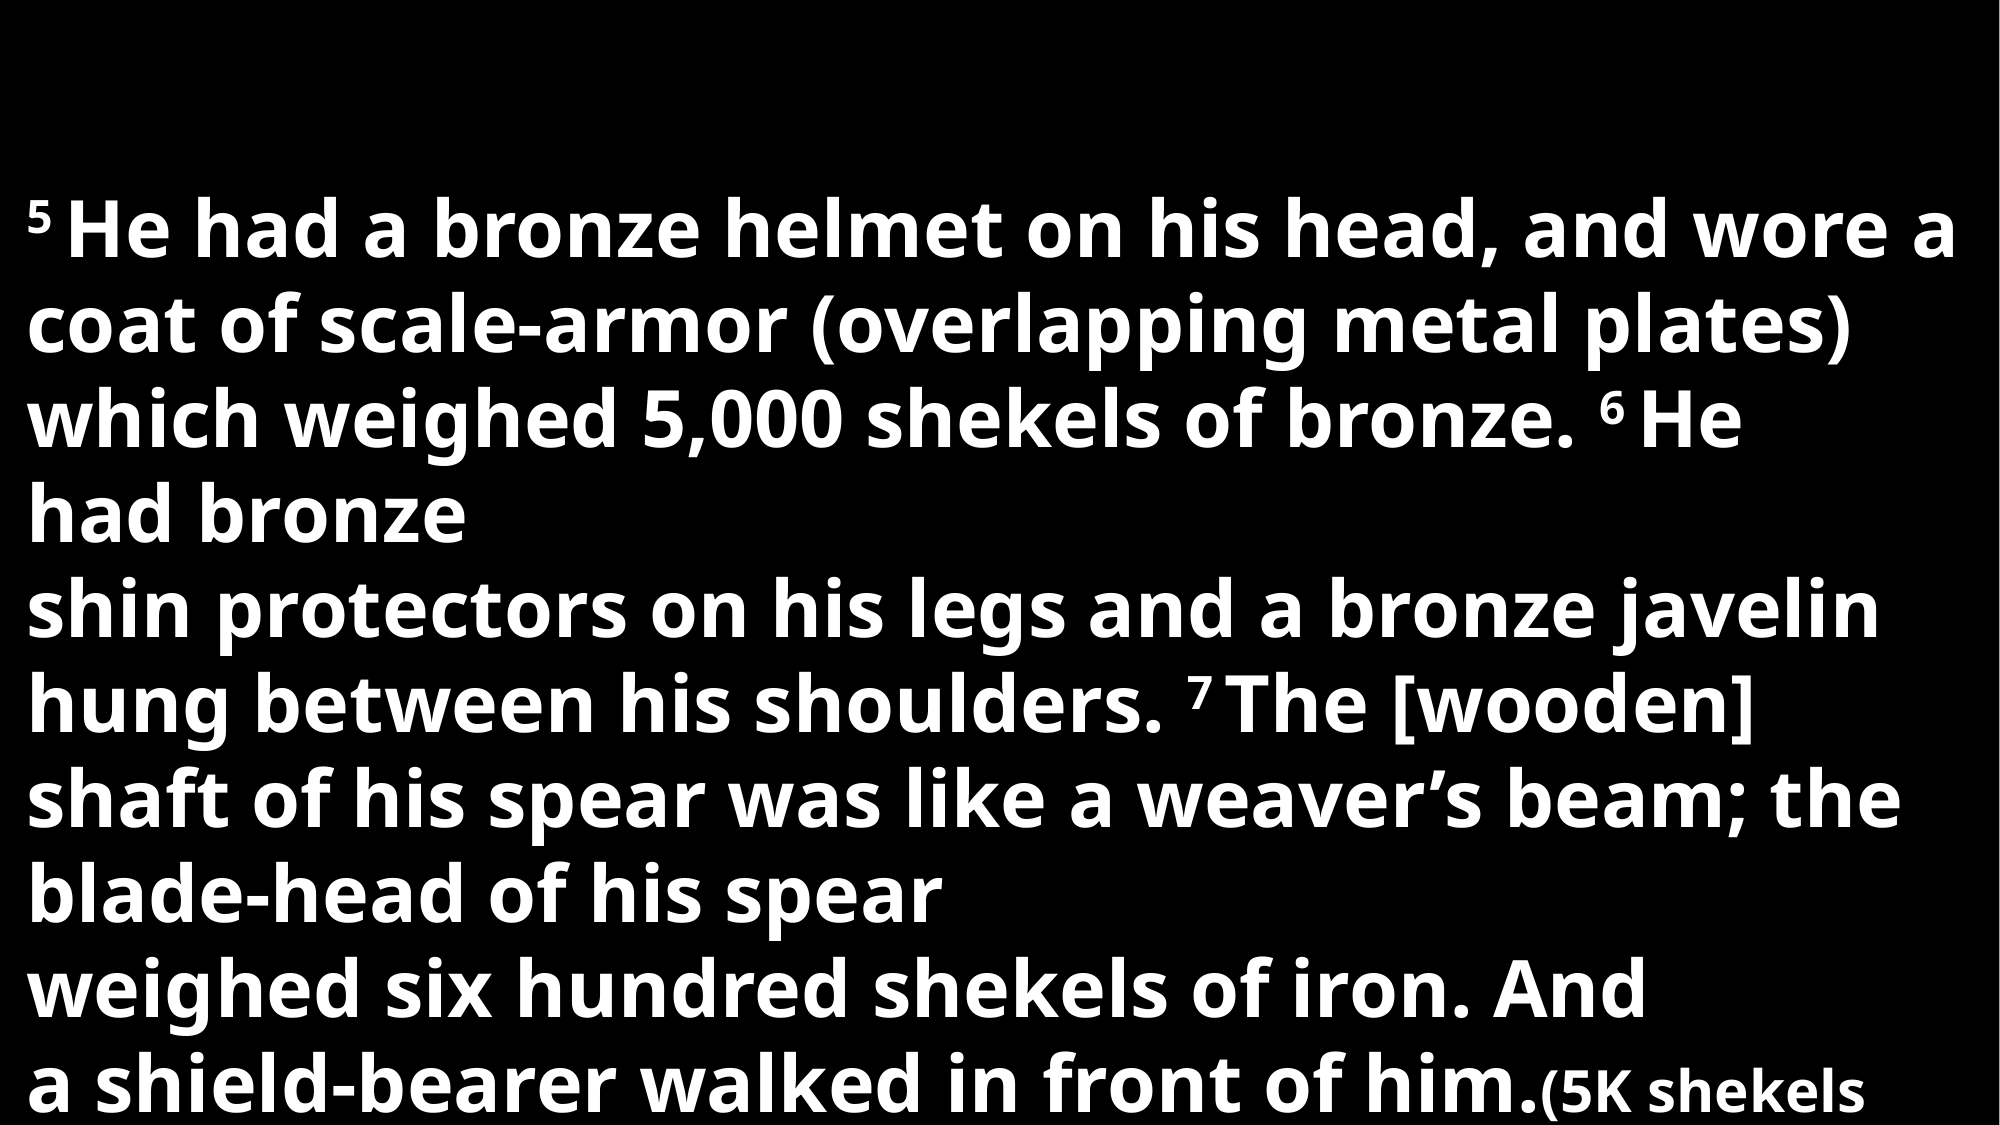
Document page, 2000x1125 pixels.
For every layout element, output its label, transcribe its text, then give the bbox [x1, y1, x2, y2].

text_box 5 He had a bronze helmet on his head, and wore a coat of scale-armor (overlapping metal plates) which weighed 5,000 shekels of bronze. 6 He had bronze shin protectors on his legs and a bronze javelin hung between his shoulders. 7 The [wooden] shaft of his spear was like a weaver’s beam; the blade-head of his spear weighed six hundred shekels of iron. And a shield-bearer walked in front of him.(5K shekels 126 #; 600 shekels 15#) [11, 171, 1988, 1125]
